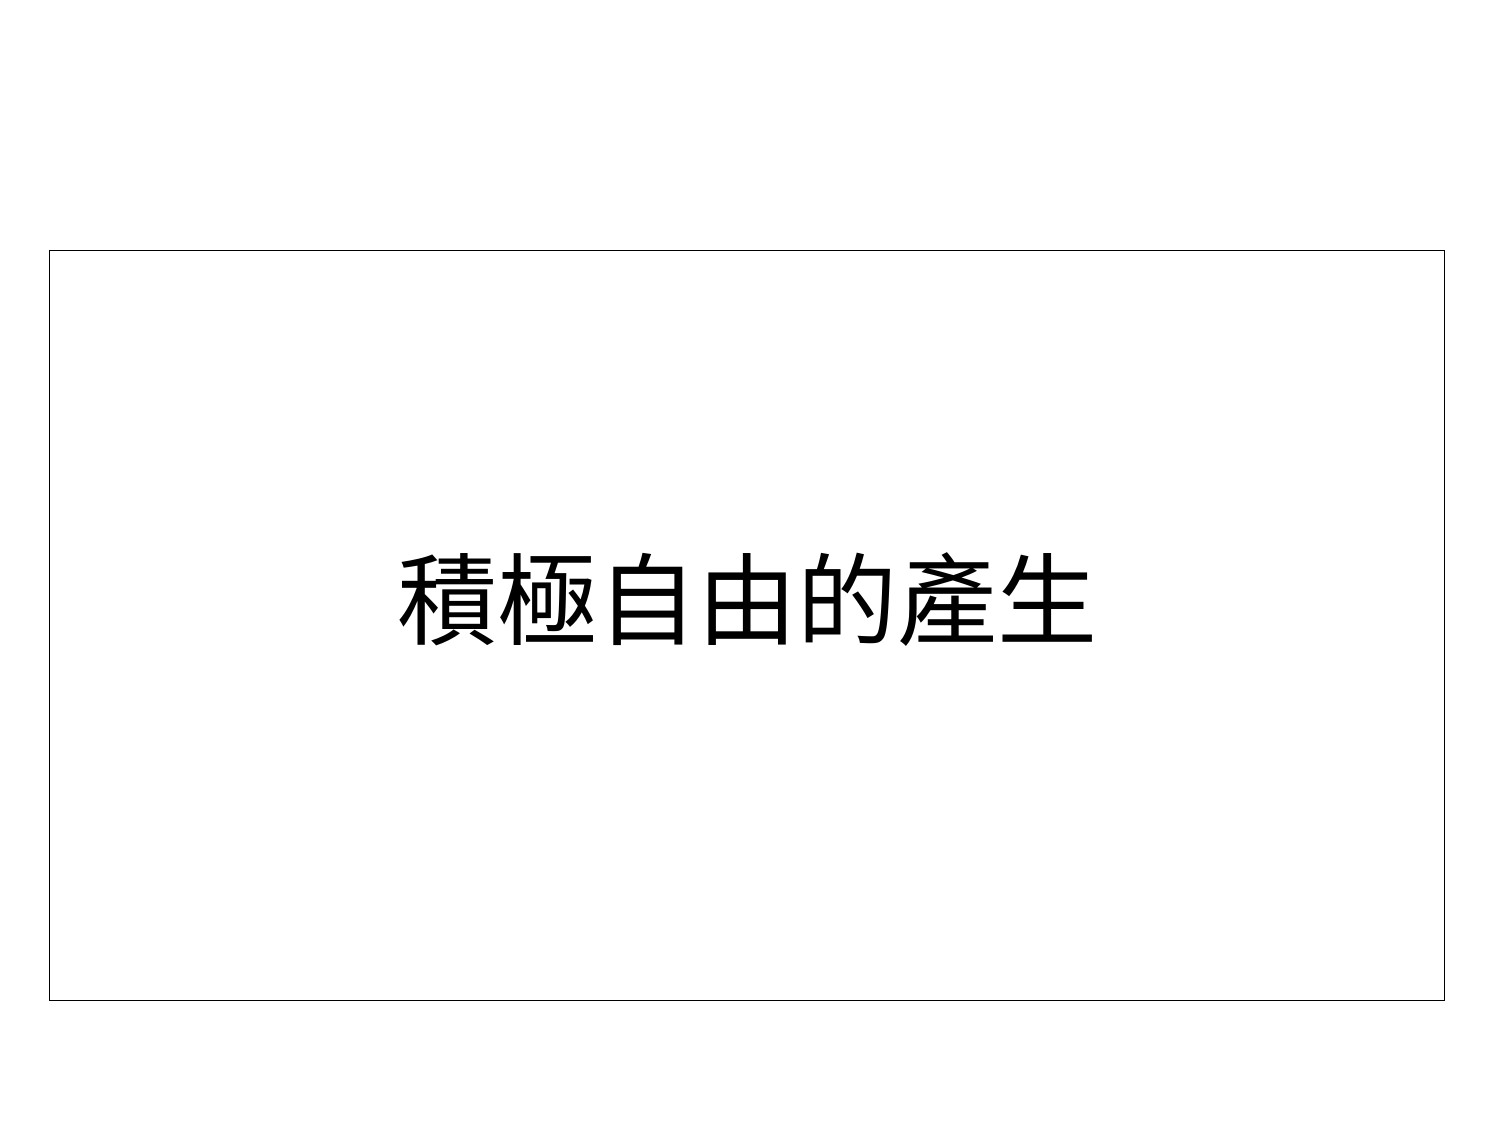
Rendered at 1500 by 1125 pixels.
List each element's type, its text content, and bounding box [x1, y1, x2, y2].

list 積極自由的產生 [49, 250, 1445, 1001]
